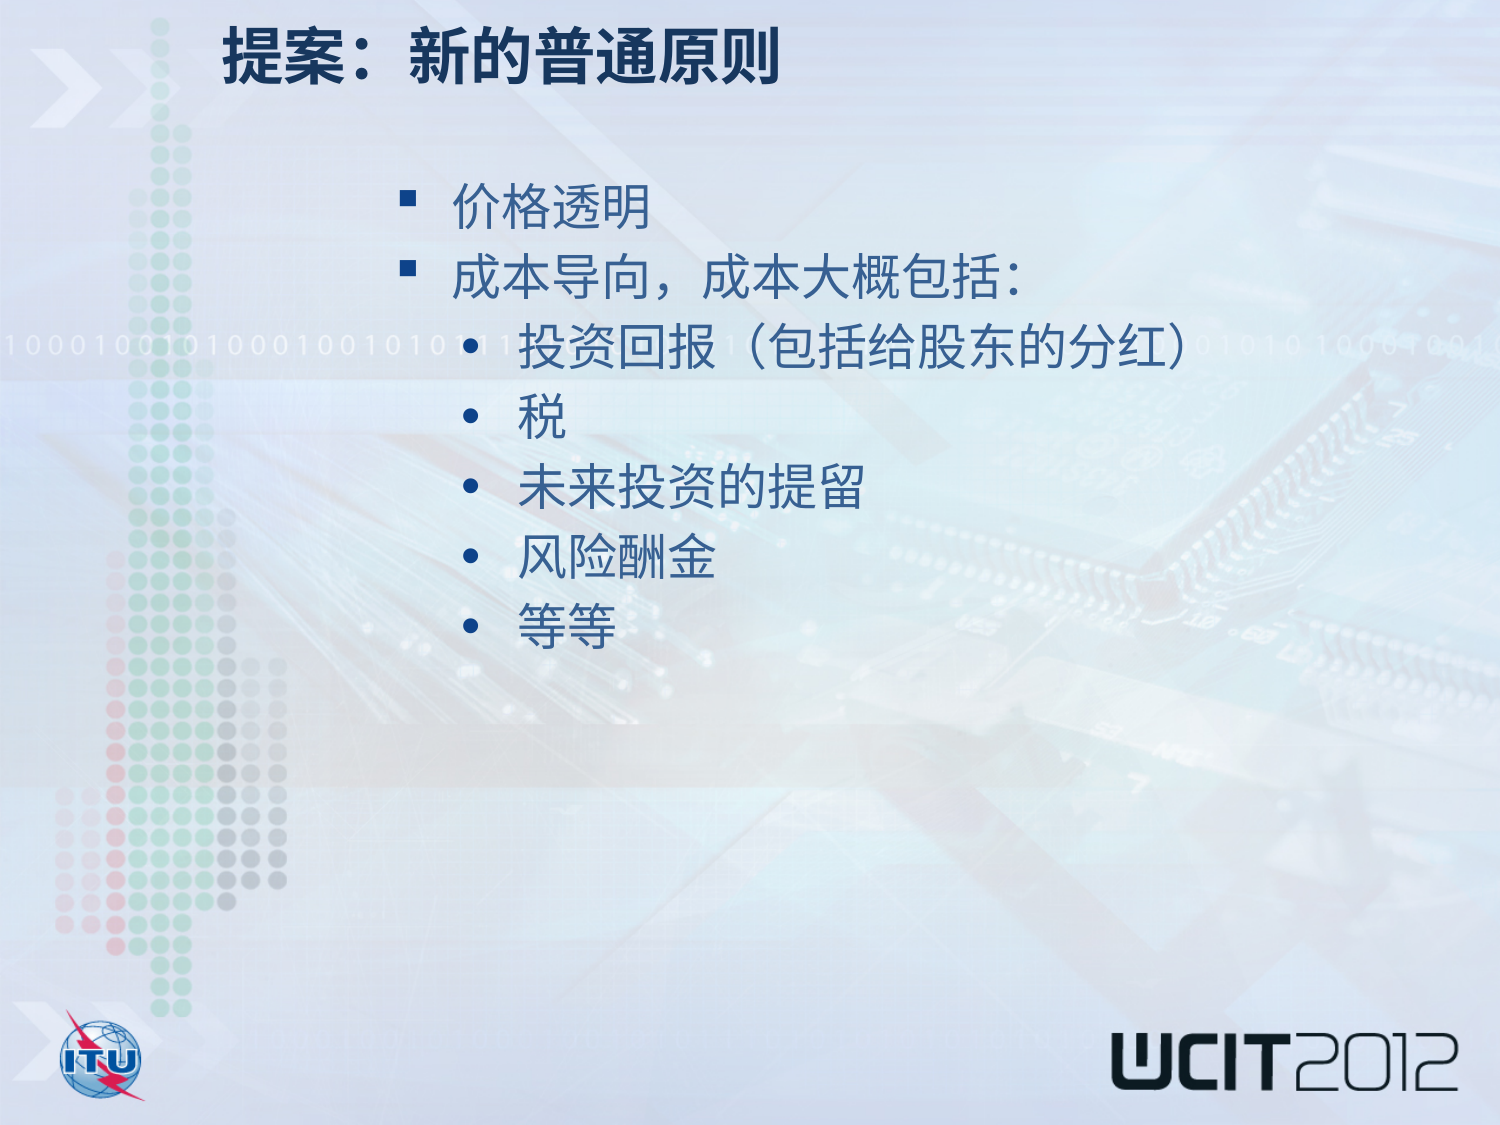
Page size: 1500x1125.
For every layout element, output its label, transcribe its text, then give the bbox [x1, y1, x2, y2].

text_box 提案：新的普通原则 [206, 9, 1484, 109]
picture [0, 0, 1500, 1125]
text_box 价格透明 成本导向，成本大概包括： 投资回报（包括给股东的分红） 税 未来投资的提留 风险酬金 等等 [380, 168, 1242, 710]
